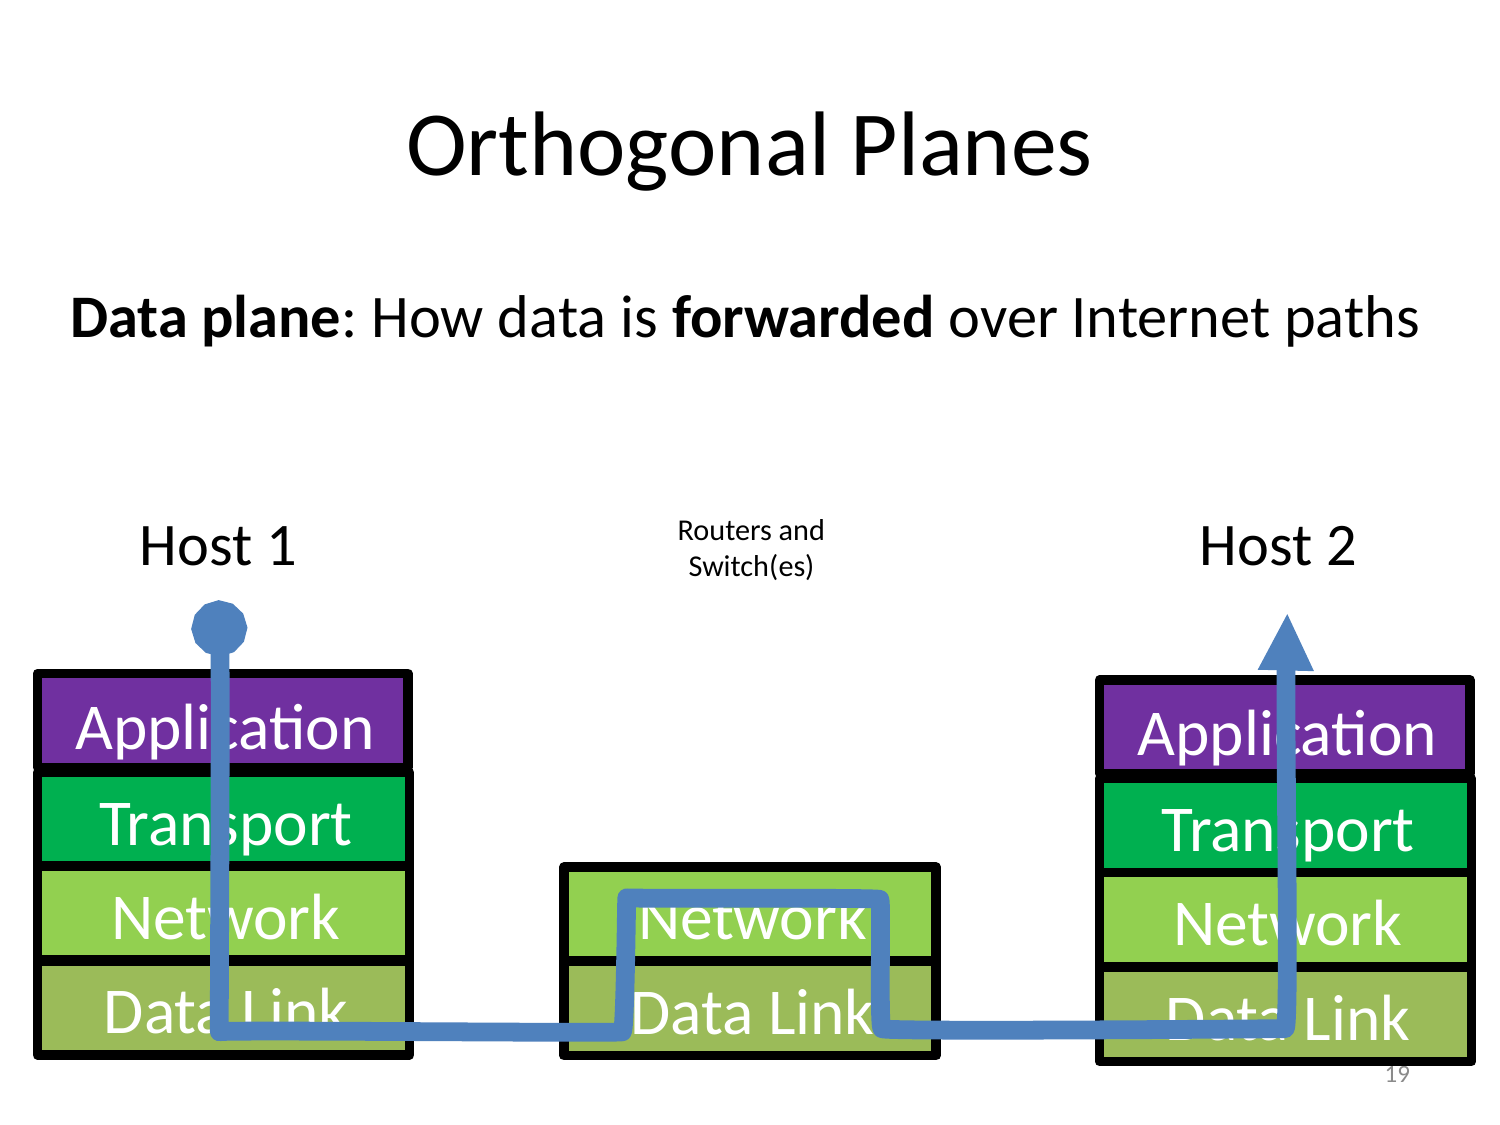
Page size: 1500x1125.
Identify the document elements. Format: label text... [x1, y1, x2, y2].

text_box [1465, 777, 1474, 871]
text_box Application [31, 674, 218, 770]
text_box [1465, 871, 1474, 965]
text_box Transport [1289, 777, 1465, 871]
text_box Network [1289, 871, 1465, 965]
text_box [213, 614, 1293, 1035]
slide_number 19 [1074, 1042, 1425, 1103]
text_box [1465, 965, 1474, 1064]
text_box Data Link [557, 960, 929, 1058]
text_box Routers and Switch(es) [634, 502, 869, 592]
text_box Network [31, 864, 217, 959]
text_box Data Link [1093, 965, 1465, 1064]
text_box Host 1 [101, 498, 336, 587]
text_box Application [1288, 681, 1463, 777]
text_box [929, 1033, 938, 1058]
text_box Data plane: How data is forwarded over Internet paths [38, 269, 1453, 359]
text_box [403, 1034, 412, 1057]
text_box Host 2 [1161, 498, 1396, 587]
text_box [1288, 678, 1472, 776]
title Orthogonal Planes [75, 45, 1425, 233]
text_box Data Link [31, 959, 403, 1057]
text_box Transport [31, 770, 218, 864]
text_box Network [628, 901, 878, 960]
